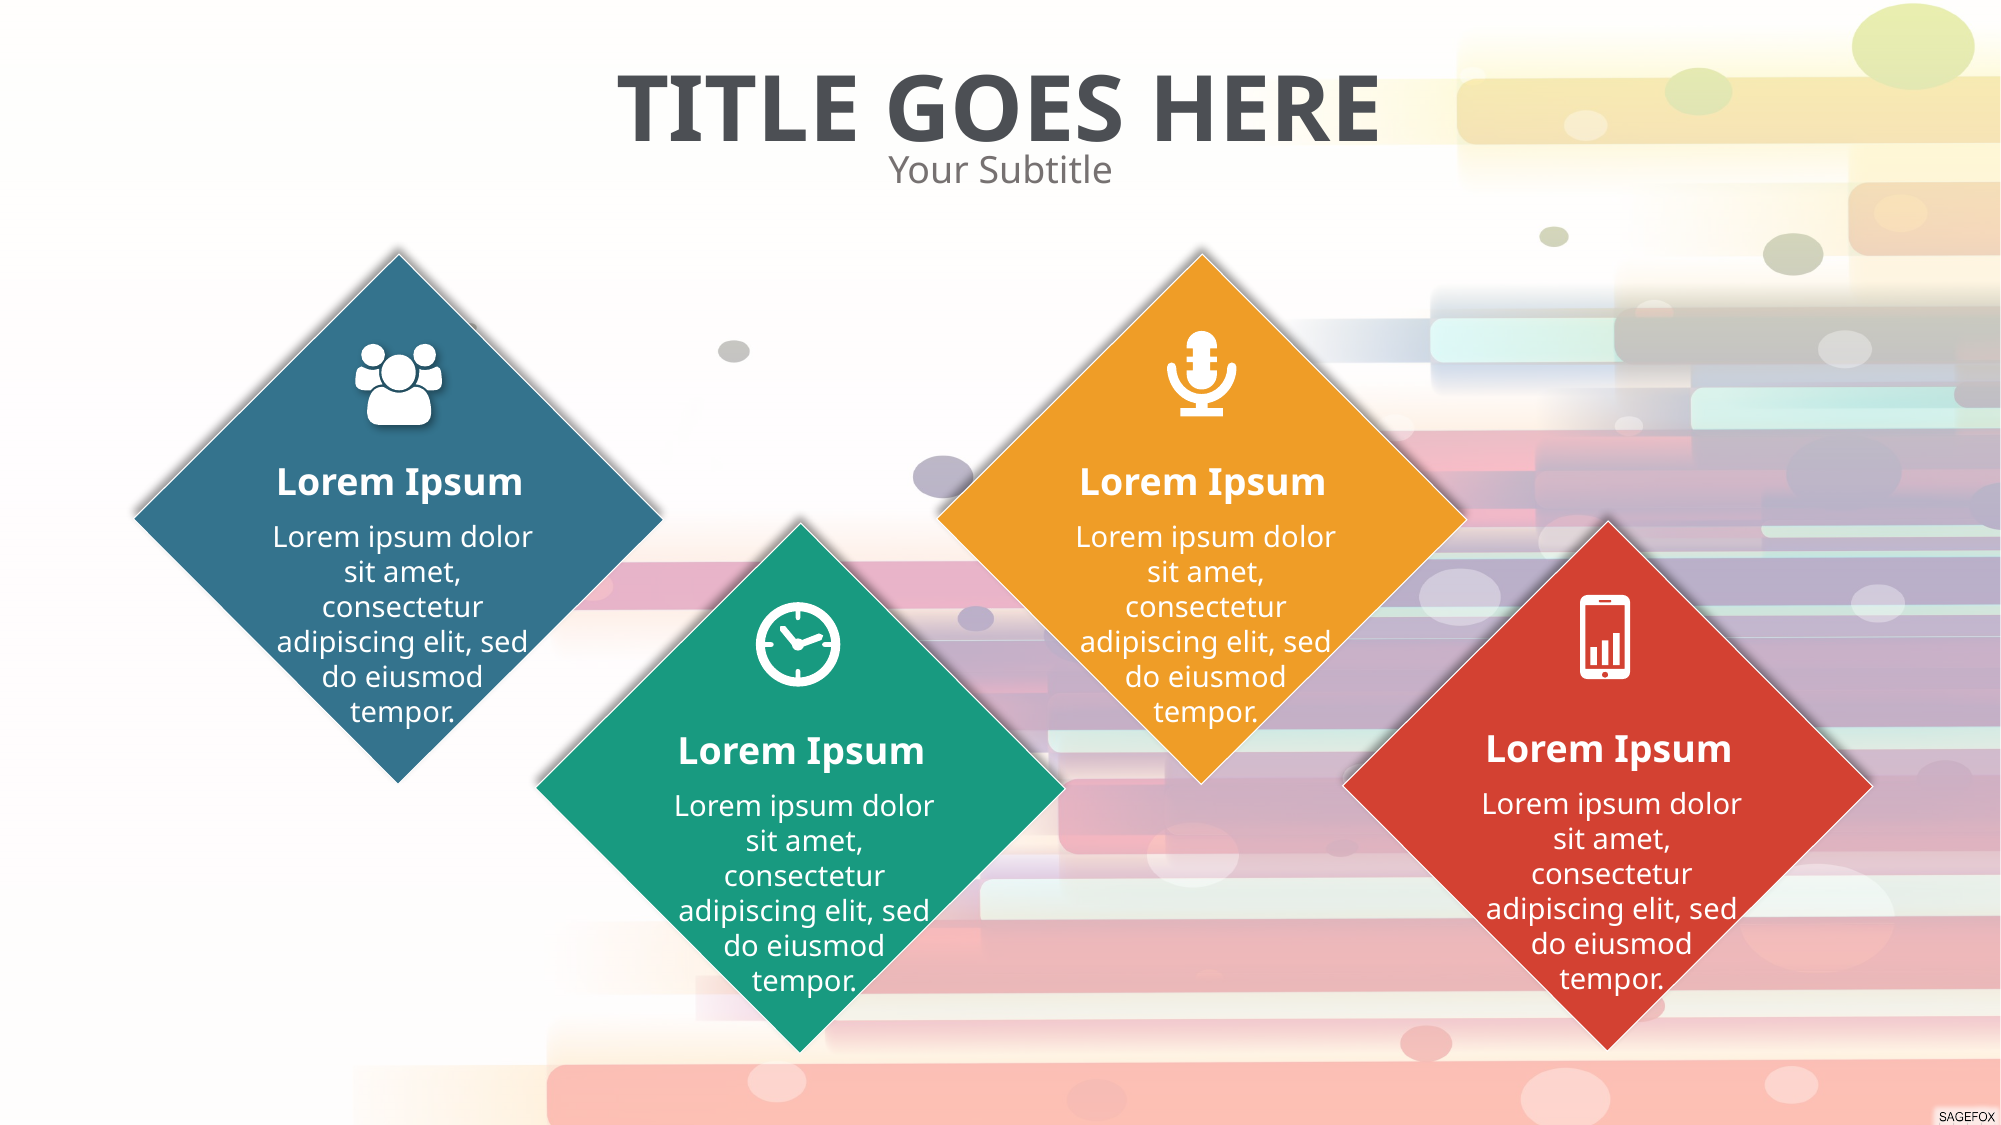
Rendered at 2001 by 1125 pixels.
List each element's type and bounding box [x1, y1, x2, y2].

text_box [249, 450, 550, 668]
text_box [651, 719, 952, 937]
text_box [1083, 668, 1320, 786]
text_box [755, 602, 841, 687]
text_box [682, 937, 919, 1055]
picture [1936, 1111, 1997, 1125]
text_box [533, 521, 1067, 906]
text_box [355, 343, 442, 425]
text_box [1580, 594, 1631, 679]
text_box [1458, 717, 1759, 935]
text_box [935, 252, 1469, 637]
text_box [280, 668, 517, 786]
text_box [1489, 935, 1726, 1053]
text_box [1052, 450, 1353, 668]
text_box [1341, 519, 1875, 903]
text_box [131, 252, 666, 637]
text_box [1167, 330, 1237, 417]
text_box [548, 42, 1452, 199]
